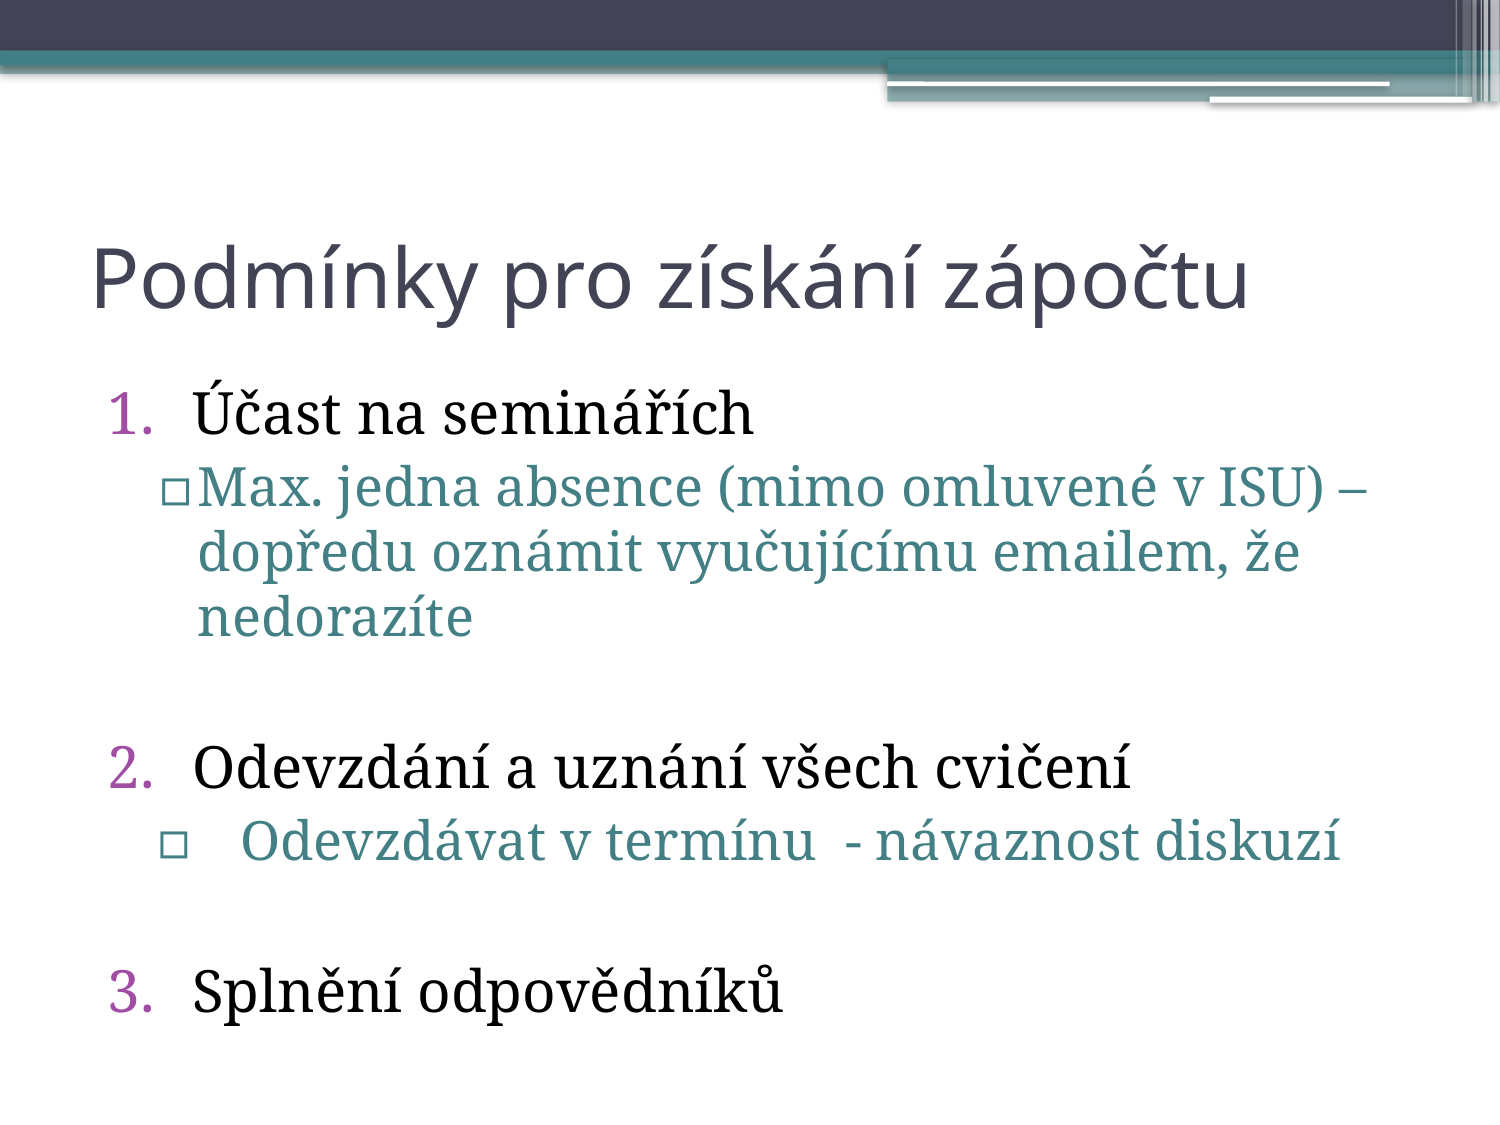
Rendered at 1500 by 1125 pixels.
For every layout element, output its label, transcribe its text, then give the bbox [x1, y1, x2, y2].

title Podmínky pro získání zápočtu [75, 187, 1425, 363]
list Účast na seminářích Max. jedna absence (mimo omluvené v ISU) – dopředu oznámit vyučujícímu emailem, že nedorazíte Odevzdání a uznání všech cvičení Odevzdávat v termínu - návaznost diskuzí Splnění odpovědníků [75, 368, 1425, 1079]
